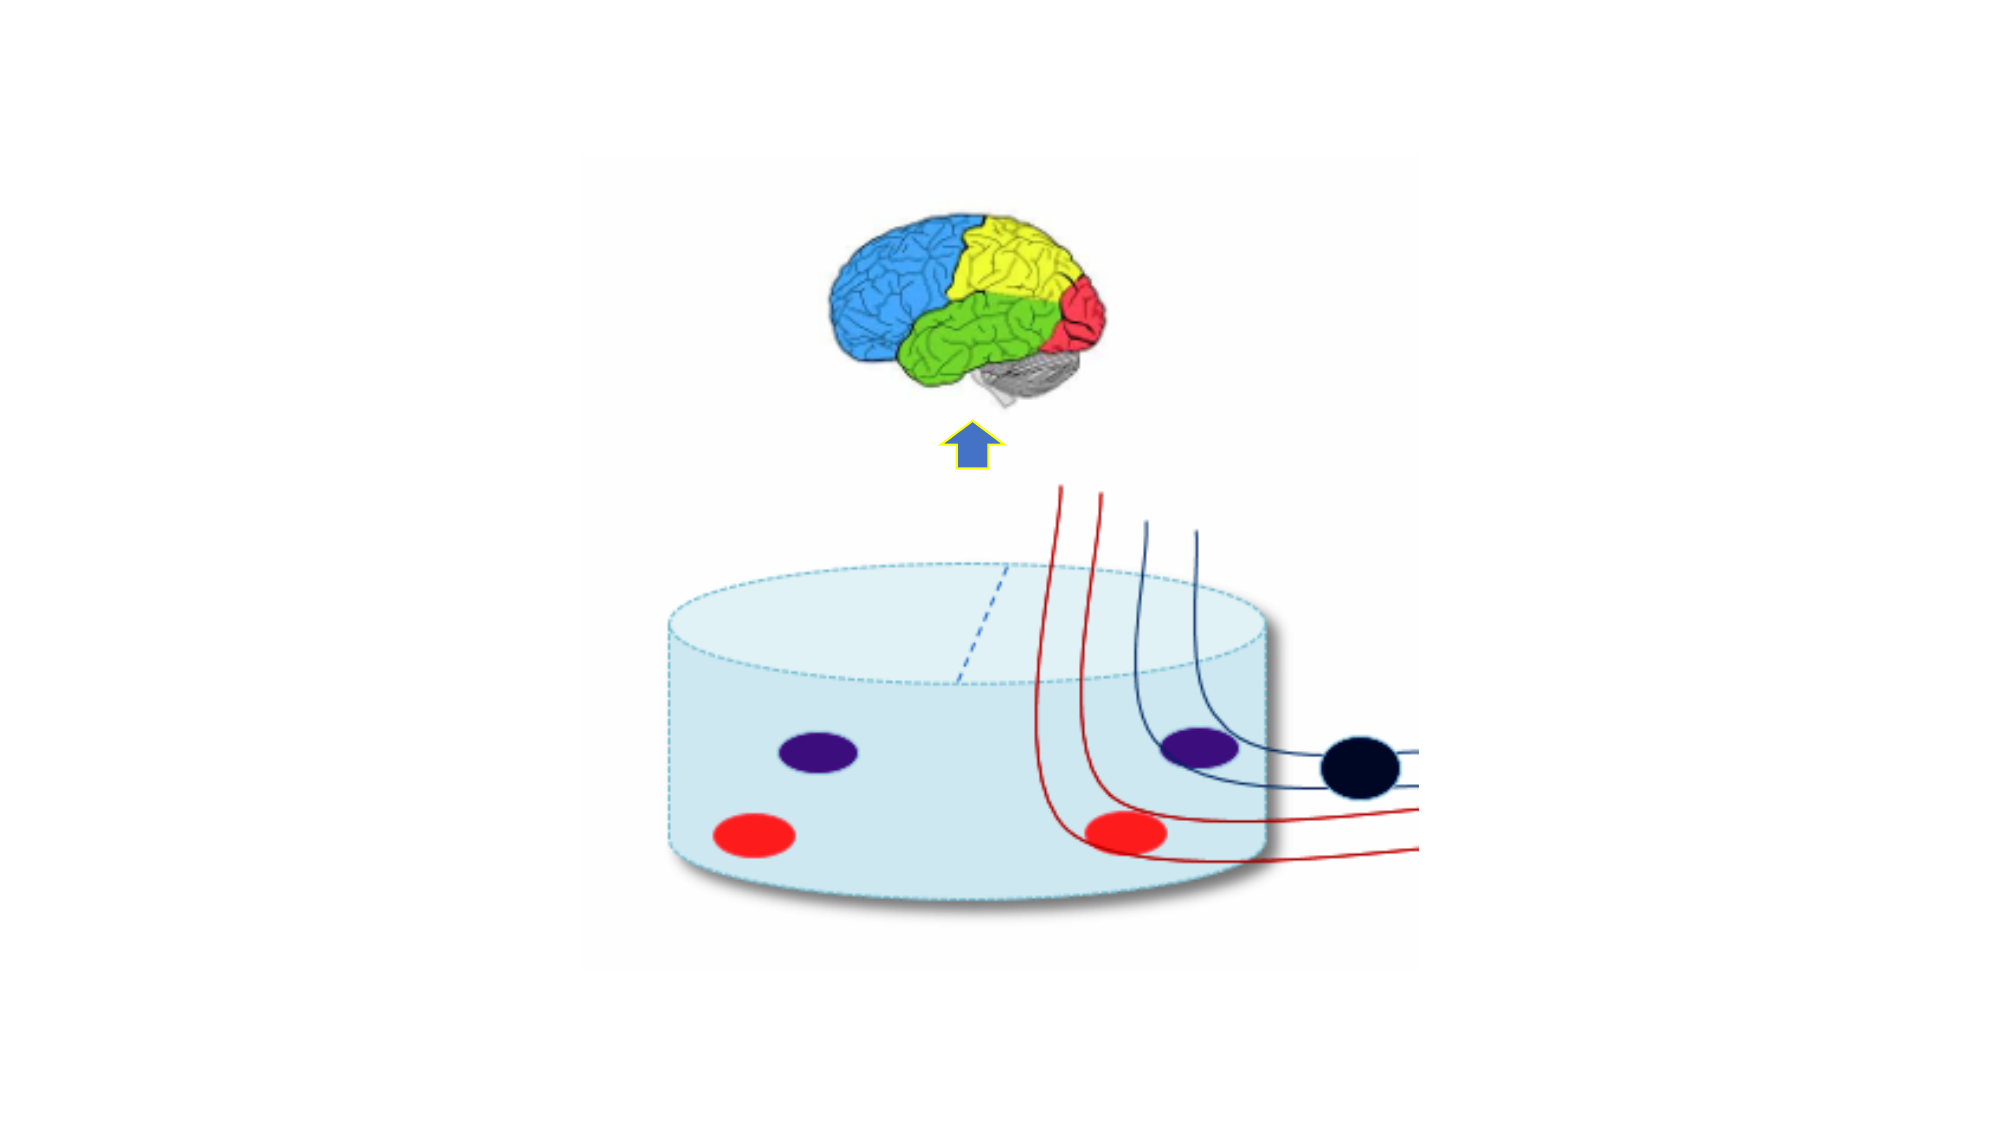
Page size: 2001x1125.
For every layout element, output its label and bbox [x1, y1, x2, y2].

list [581, 154, 1419, 970]
